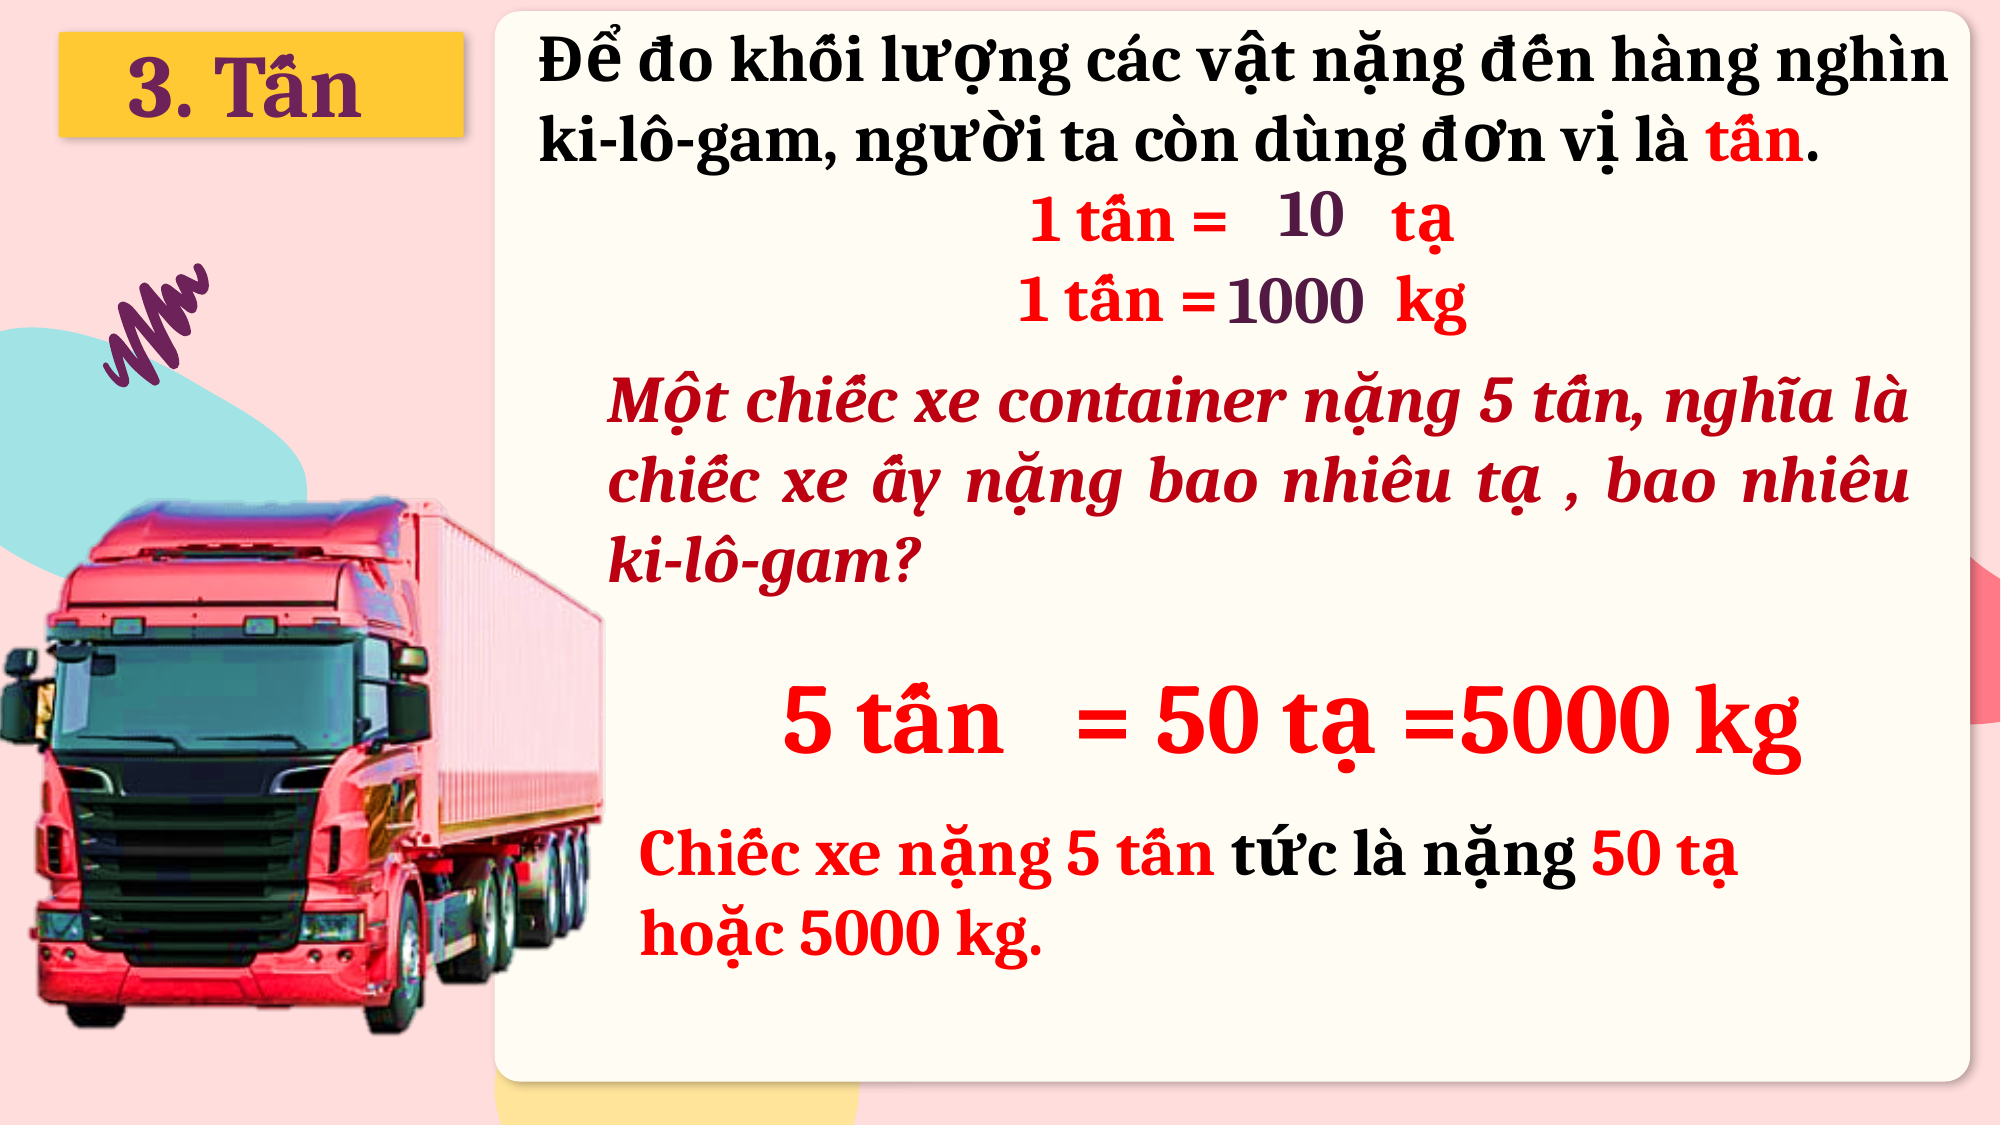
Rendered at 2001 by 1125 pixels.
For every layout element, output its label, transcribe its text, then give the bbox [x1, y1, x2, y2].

text_box 10 [1259, 146, 1467, 273]
text_box Một chiếc xe container nặng 5 tấn, nghĩa là chiếc xe ấy nặng bao nhiêu tạ , bao nhiêu ki-lô-gam? [592, 348, 1926, 603]
text_box Để đo khối lượng các vật nặng đến hàng nghìn ki-lô-gam, người ta còn dùng đơn vị là tấn. 1 tấn = tạ 1 tấn = kg [518, 98, 1971, 331]
text_box [495, 11, 1971, 98]
text_box [713, 331, 1971, 1082]
text_box Chiếc xe nặng 5 tấn tức là nặng 50 tạ hoặc 5000 kg. [713, 801, 1894, 977]
picture [0, 396, 708, 1121]
text_box 5 tấn [767, 646, 1022, 781]
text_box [58, 31, 556, 138]
text_box = 50 tạ =5000 kg [1059, 646, 1818, 781]
text_box [494, 146, 1208, 395]
text_box 1000 [1208, 233, 1416, 360]
